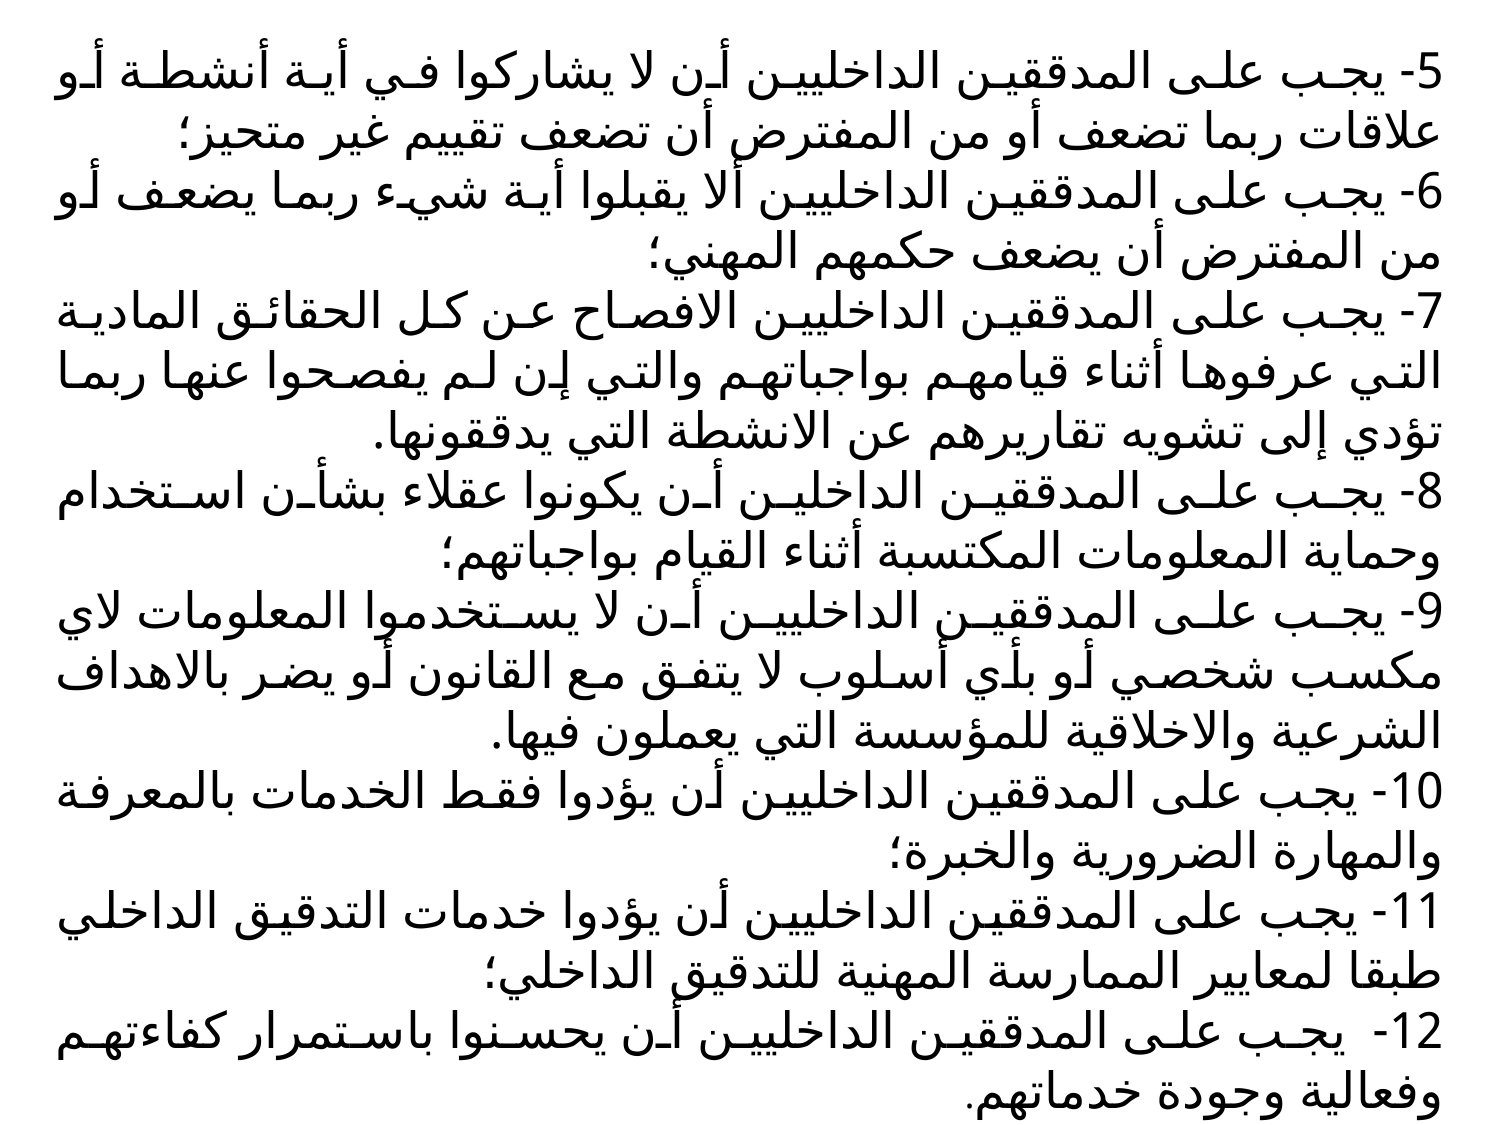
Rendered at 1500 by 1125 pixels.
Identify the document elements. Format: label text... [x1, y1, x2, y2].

text_box 5- يجب على المدققين الداخليين أن لا يشاركوا في أية أنشطة أو علاقات ربما تضعف أو من المفترض أن تضعف تقييم غير متحيز؛ 6- يجب على المدققين الداخليين ألا يقبلوا أية شيء ربما يضعف أو من المفترض أن يضعف حكمهم المهني؛ 7- يجب على المدققين الداخليين الافصاح عن كل الحقائق المادية التي عرفوها أثناء قيامهم بواجباتهم والتي إن لم يفصحوا عنها ربما تؤدي إلى تشويه تقاريرهم عن الانشطة التي يدققونها. 8- يجب على المدققين الداخلين أن يكونوا عقلاء بشأن استخدام وحماية المعلومات المكتسبة أثناء القيام بواجباتهم؛ 9- يجب على المدققين الداخليين أن لا يستخدموا المعلومات لاي مكسب شخصي أو بأي أسلوب لا يتفق مع القانون أو يضر بالاهداف الشرعية والاخلاقية للمؤسسة التي يعملون فيها. 10- يجب على المدققين الداخليين أن يؤدوا فقط الخدمات بالمعرفة والمهارة الضرورية والخبرة؛ 11- يجب على المدققين الداخليين أن يؤدوا خدمات التدقيق الداخلي طبقا لمعايير الممارسة المهنية للتدقيق الداخلي؛ 12- يجب على المدققين الداخليين أن يحسنوا باستمرار كفاءتهم وفعالية وجودة خدماتهم. [41, 30, 1459, 1125]
